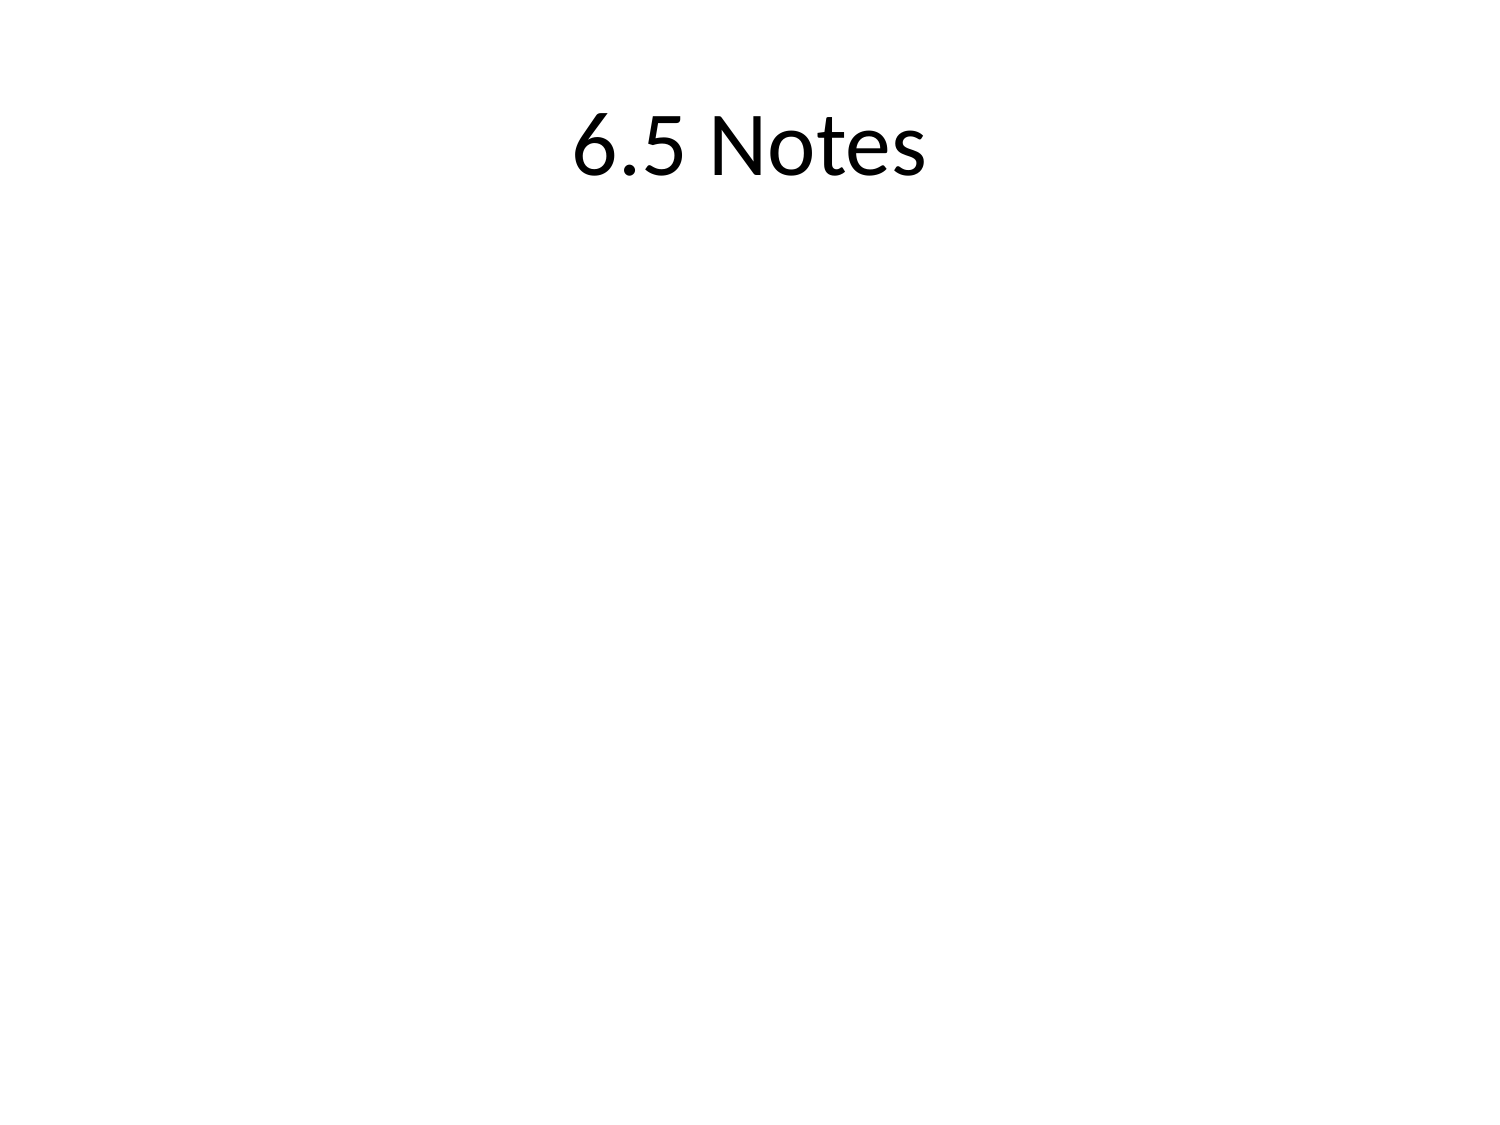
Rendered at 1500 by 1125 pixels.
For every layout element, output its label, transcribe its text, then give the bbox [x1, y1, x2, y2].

title 6.5 Notes [75, 45, 1425, 233]
